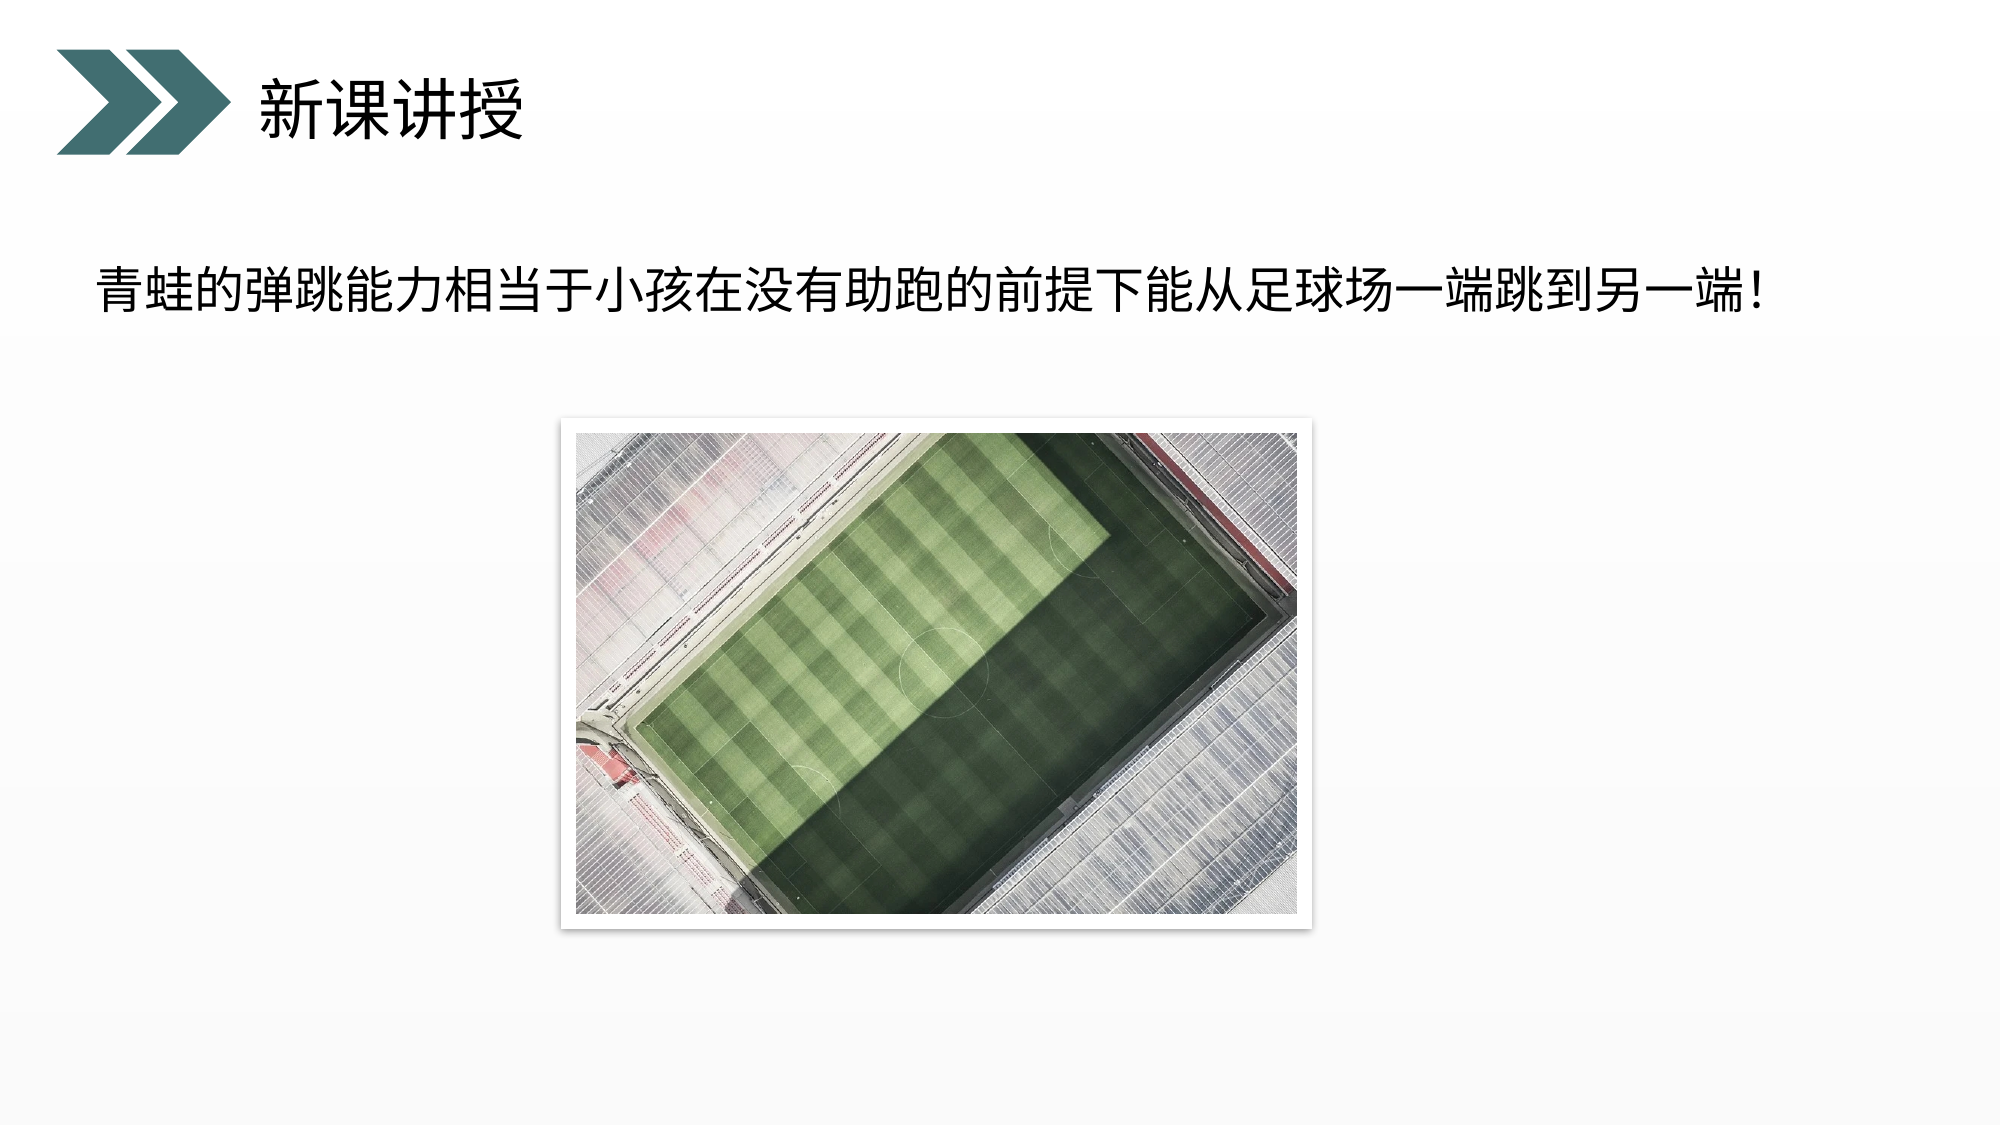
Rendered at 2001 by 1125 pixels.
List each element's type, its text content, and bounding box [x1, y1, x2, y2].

text_box 青蛙的弹跳能力相当于小孩在没有助跑的前提下能从足球场一端跳到另一端！ [0, 251, 1772, 326]
picture [575, 432, 1298, 915]
text_box 新课讲授 [243, 60, 541, 156]
